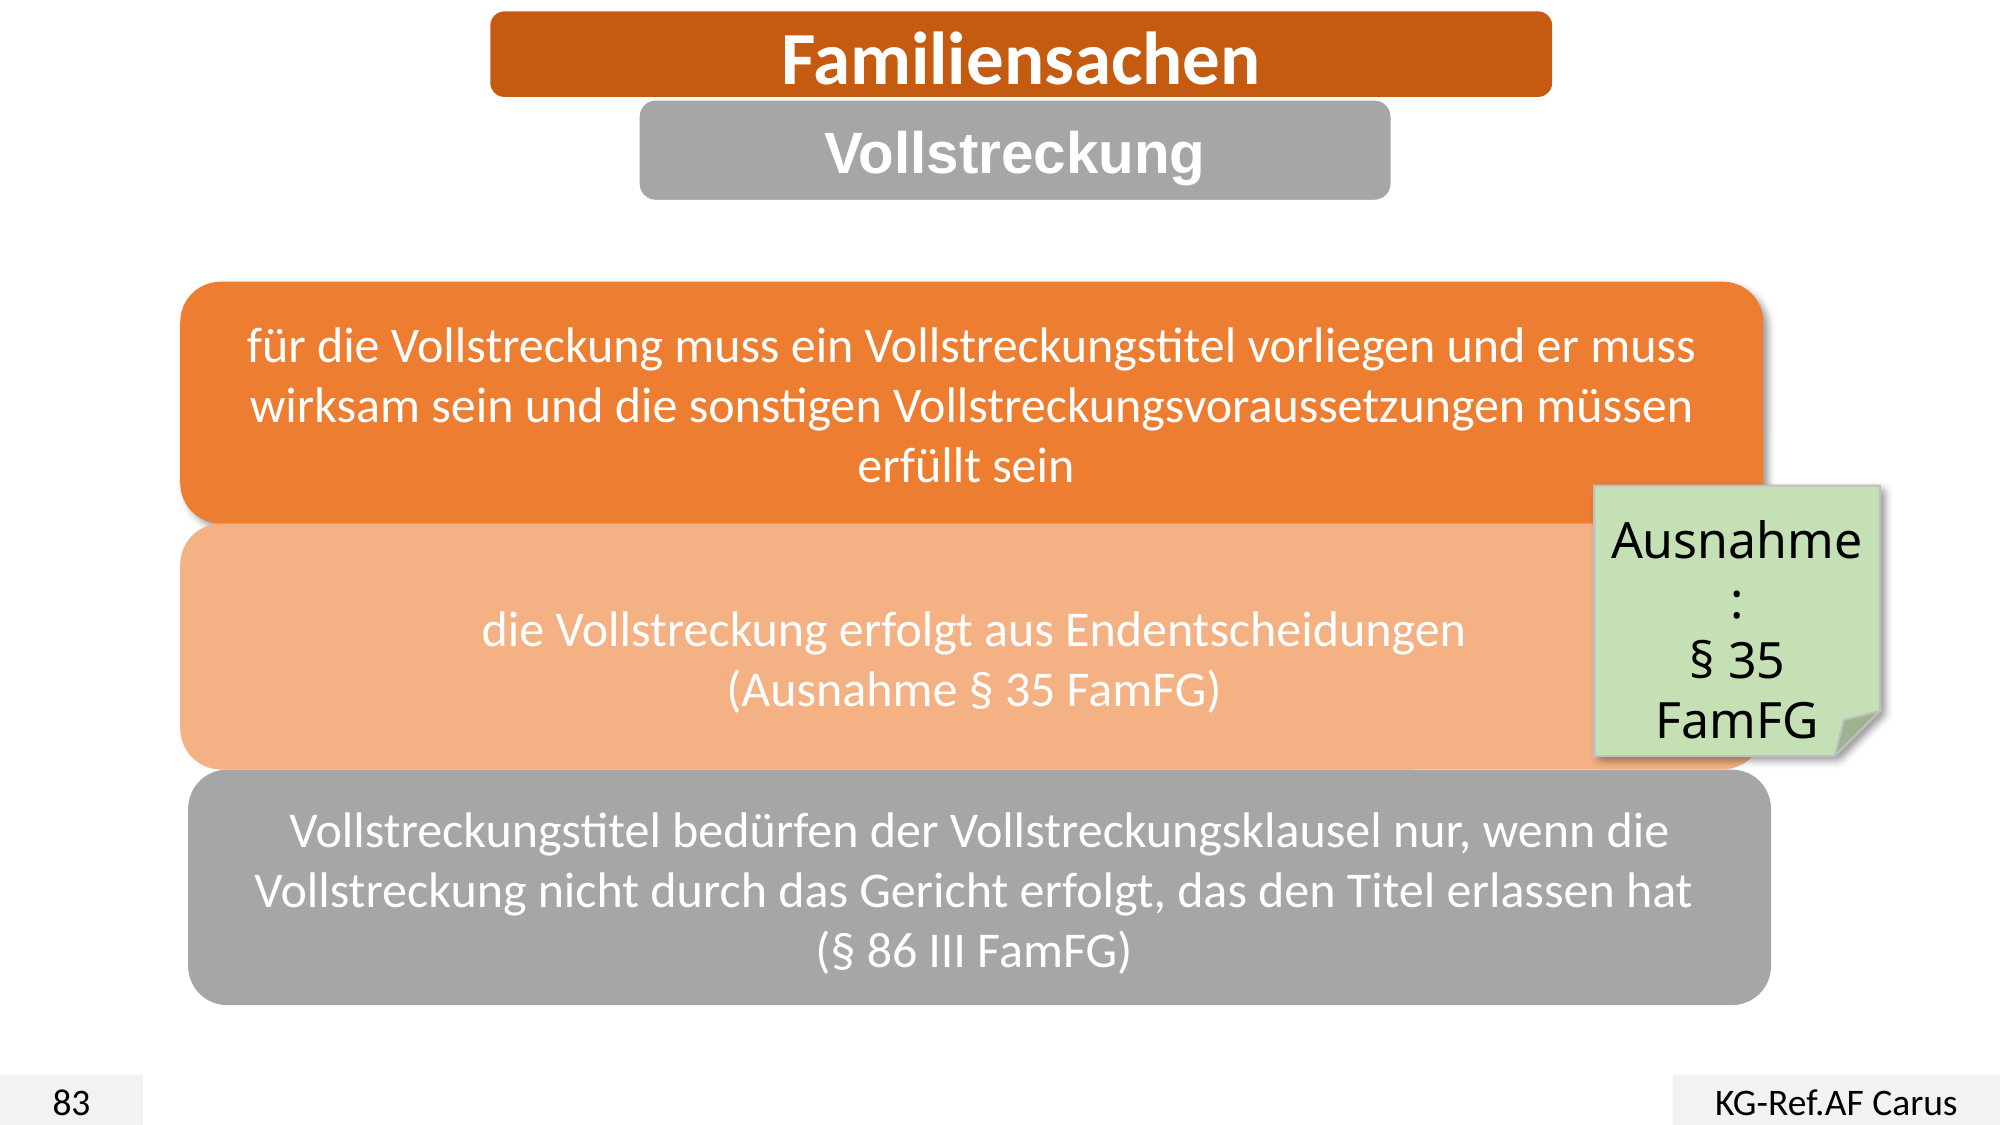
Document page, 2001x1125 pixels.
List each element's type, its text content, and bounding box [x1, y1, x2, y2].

text_box 83 [0, 1074, 144, 1125]
text_box Familiensachen [489, 10, 1554, 99]
text_box Ausnahme: § 35 FamFG [1593, 484, 1884, 758]
text_box Vollstreckungstitel bedürfen der Vollstreckungsklausel nur, wenn die Vollstreckung nicht durch das Gericht erfolgt, das den Titel erlassen hat (§ 86 III FamFG) [187, 784, 1773, 1007]
text_box Vollstreckung [637, 98, 1393, 202]
text_box KG-Ref.AF Carus [1672, 1074, 2000, 1125]
text_box für die Vollstreckung muss ein Vollstreckungstitel vorliegen und er muss wirksam sein und die sonstigen Vollstreckungsvoraussetzungen müssen erfüllt sein [179, 280, 1765, 523]
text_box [180, 523, 1764, 912]
